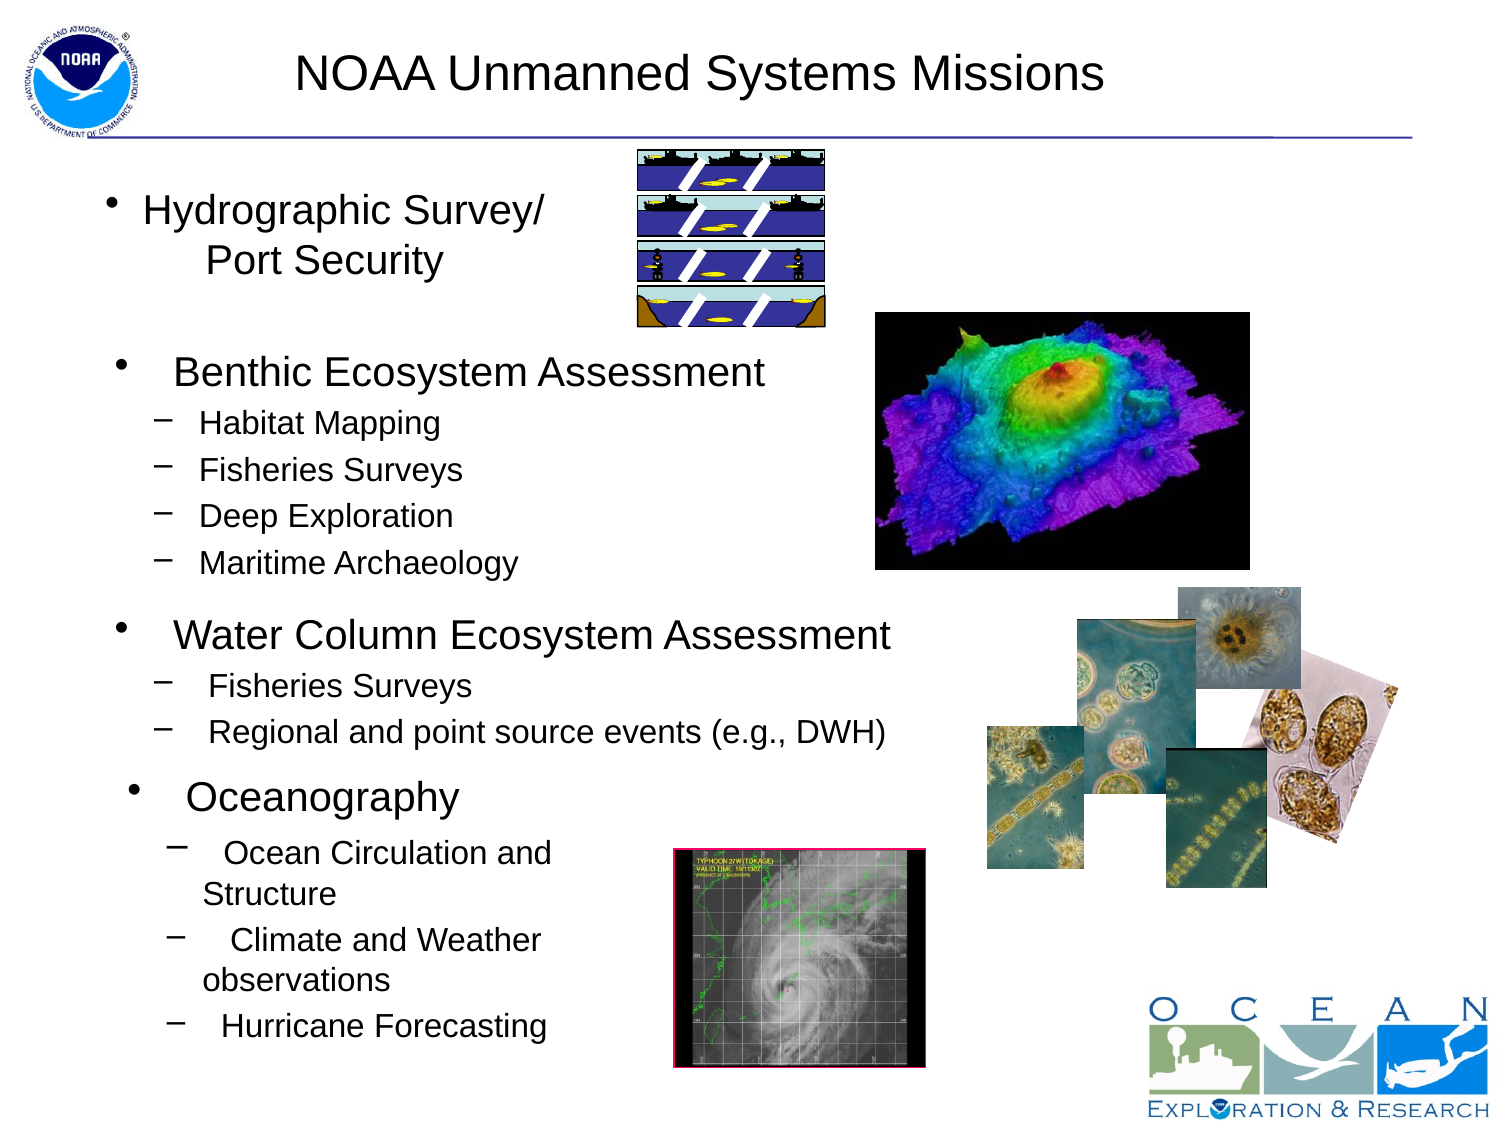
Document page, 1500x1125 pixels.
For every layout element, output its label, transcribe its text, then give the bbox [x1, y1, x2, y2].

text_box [637, 149, 826, 328]
picture [1376, 679, 1398, 743]
text_box Benthic Ecosystem Assessment Habitat Mapping Fisheries Surveys Deep Exploration Maritime Archaeology [99, 337, 925, 600]
picture [1137, 987, 1500, 1125]
picture [674, 849, 926, 1068]
subtitle Hydrographic Survey/ Port Security [49, 174, 601, 613]
picture [874, 312, 1251, 570]
title NOAA Unmanned Systems Missions [62, 0, 1338, 192]
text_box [987, 587, 1376, 888]
text_box Water Column Ecosystem Assessment Fisheries Surveys Regional and point source events (e.g., DWH) [99, 600, 925, 1125]
picture [24, 24, 62, 138]
